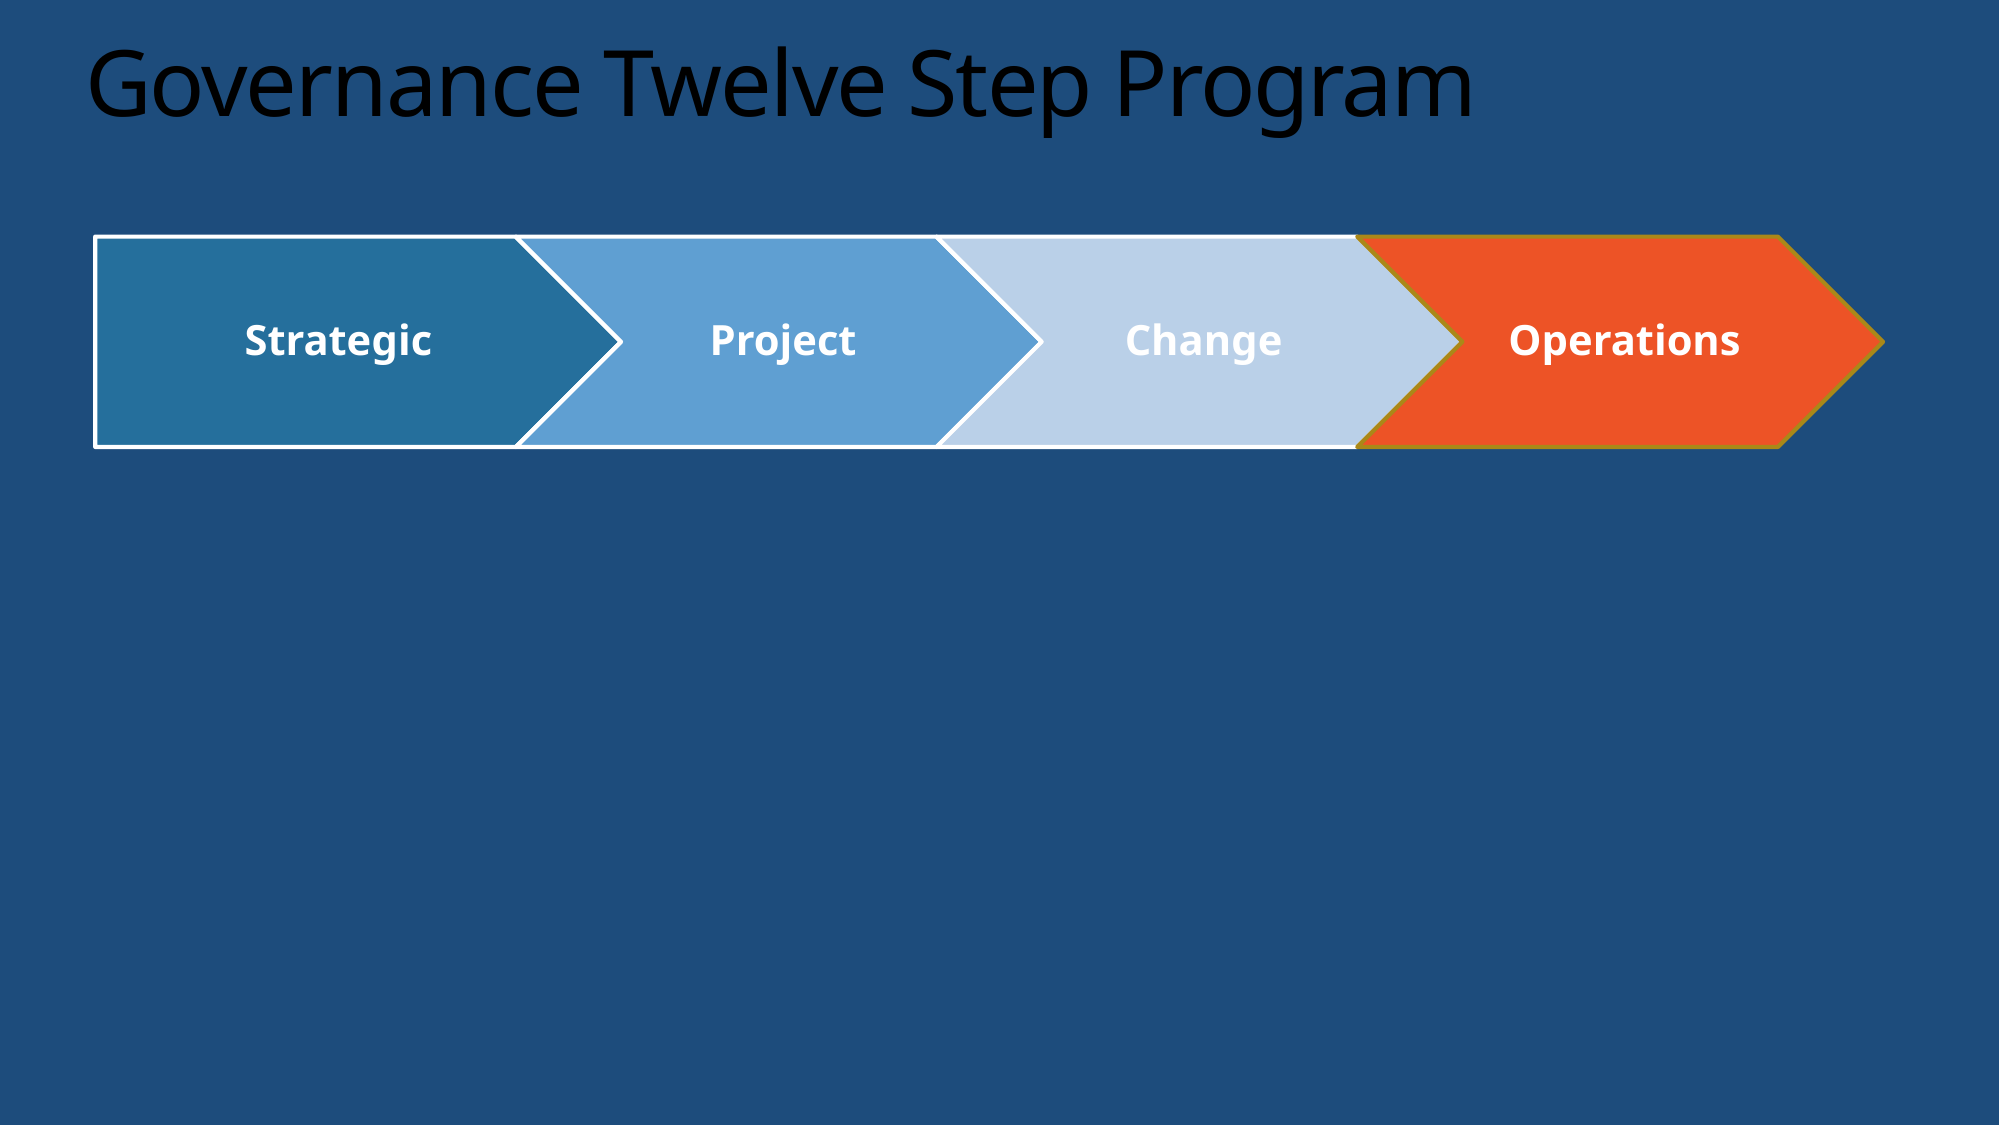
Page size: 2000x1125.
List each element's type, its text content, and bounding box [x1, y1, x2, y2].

title Governance Twelve Step Program [85, 37, 1914, 138]
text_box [94, 213, 1884, 470]
